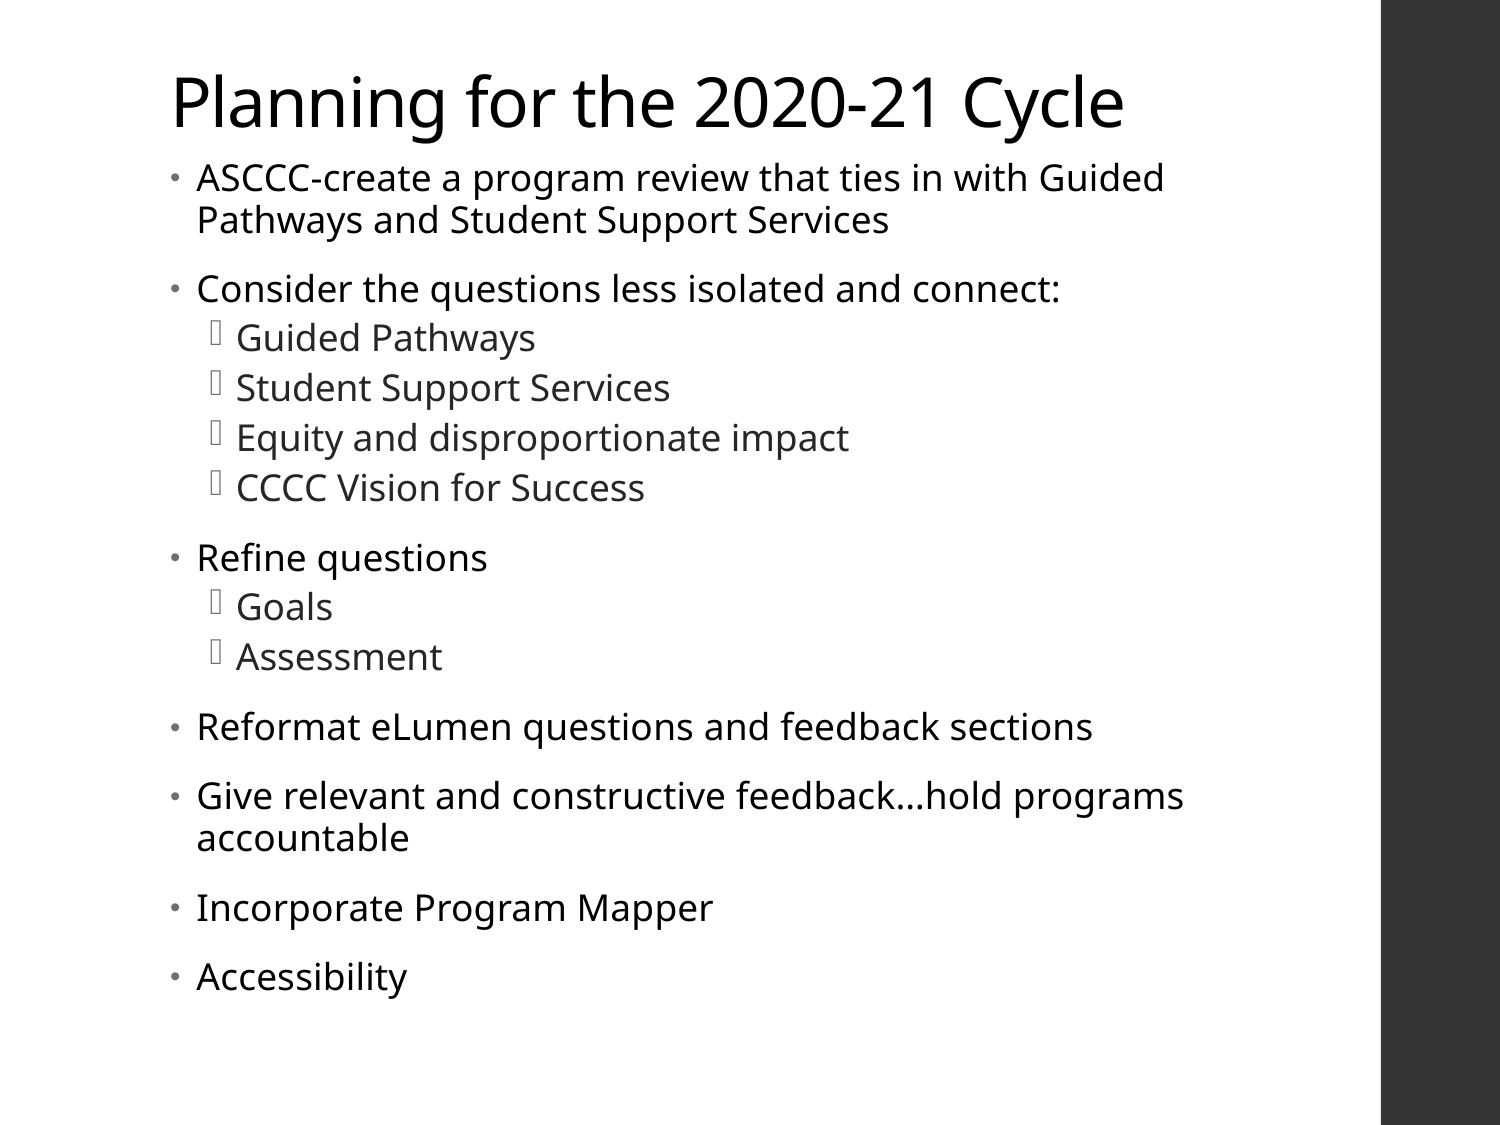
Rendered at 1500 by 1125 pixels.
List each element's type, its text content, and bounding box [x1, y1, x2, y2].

title Planning for the 2020-21 Cycle [155, 60, 1348, 150]
list ASCCC-create a program review that ties in with Guided Pathways and Student Support Services Consider the questions less isolated and connect: Guided Pathways Student Support Services Equity and disproportionate impact CCCC Vision for Success Refine questions Goals Assessment Reformat eLumen questions and feedback sections Give relevant and constructive feedback…hold programs accountable Incorporate Program Mapper Accessibility [155, 149, 1213, 1014]
